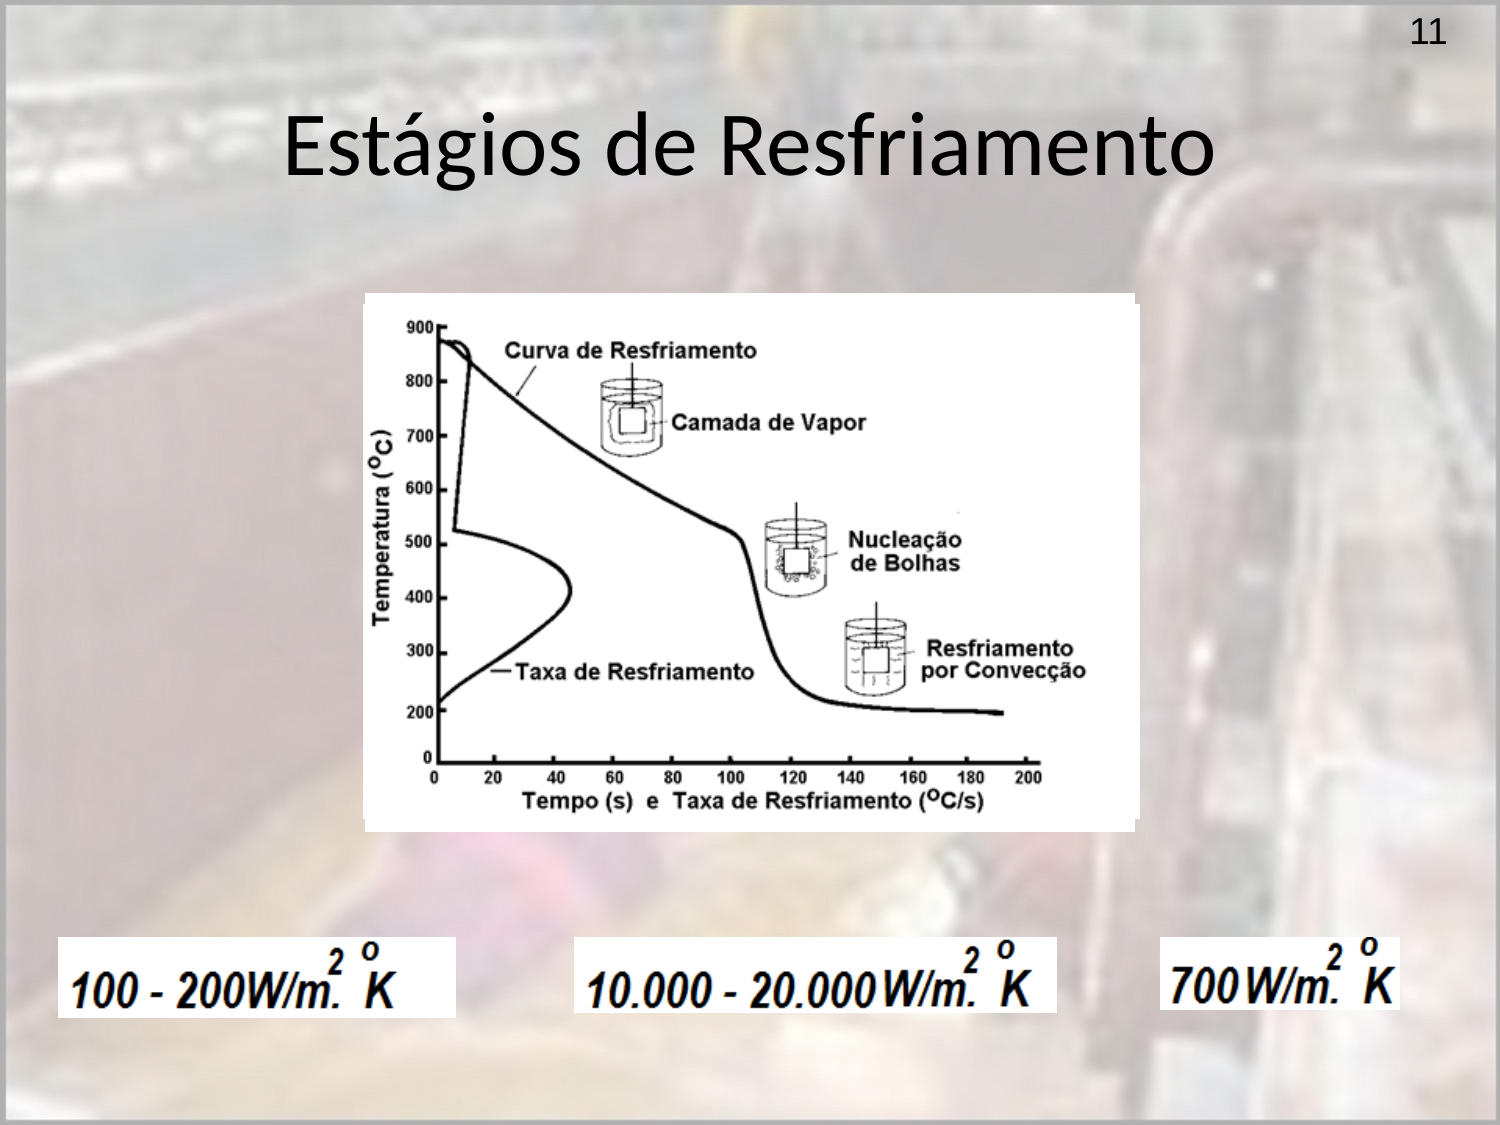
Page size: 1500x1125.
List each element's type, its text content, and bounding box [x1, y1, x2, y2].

text_box 11 [1394, 0, 1500, 60]
picture [58, 937, 456, 1018]
picture [1159, 937, 1400, 1010]
picture [362, 293, 1141, 832]
picture [573, 937, 1058, 1013]
title Estágios de Resfriamento [74, 44, 1426, 233]
